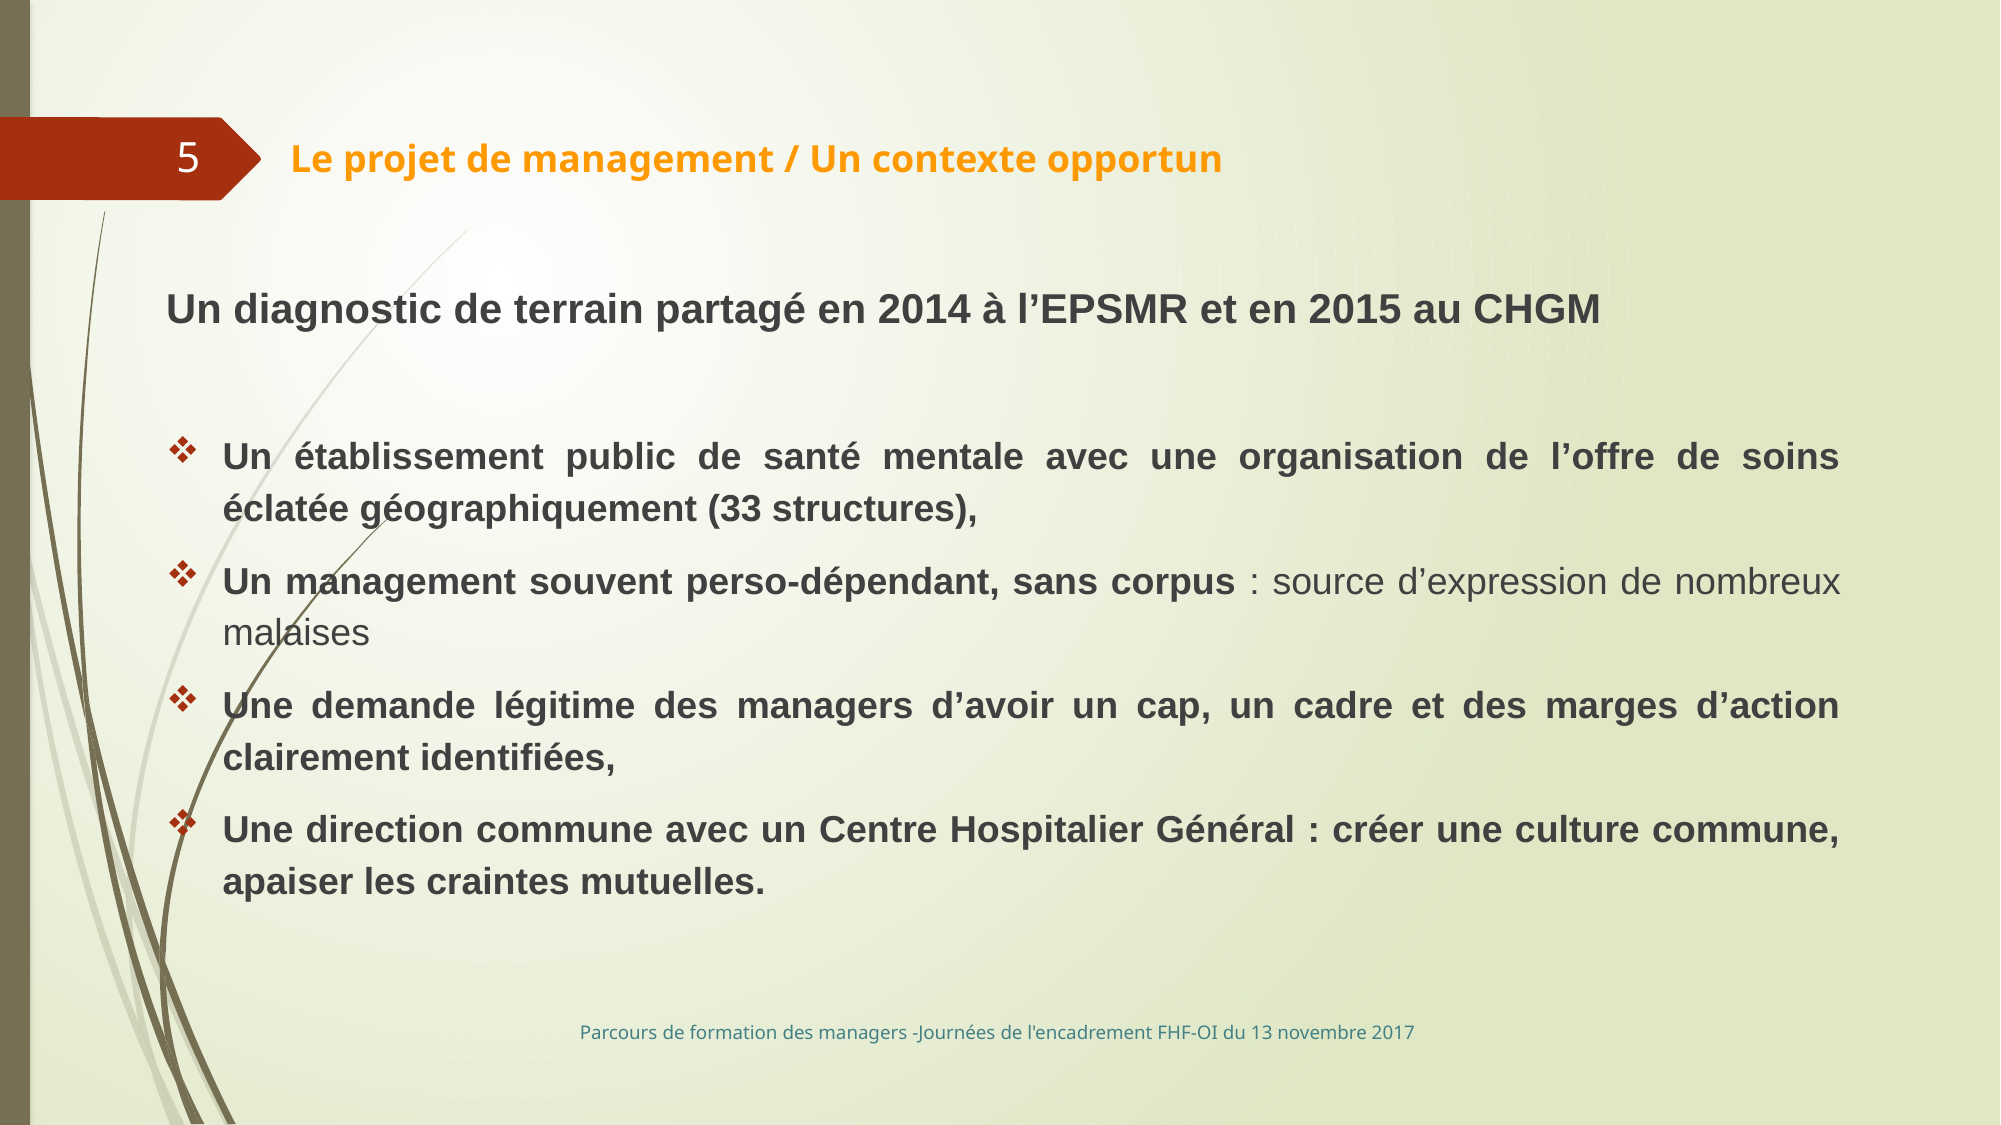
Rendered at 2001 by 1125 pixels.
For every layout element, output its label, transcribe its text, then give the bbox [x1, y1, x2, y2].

list Un diagnostic de terrain partagé en 2014 à l’EPSMR et en 2015 au CHGM Un établissement public de santé mentale avec une organisation de l’offre de soins éclatée géographiquement (33 structures), Un management souvent perso-dépendant, sans corpus : source d’expression de nombreux malaises Une demande légitime des managers d’avoir un cap, un cadre et des marges d’action clairement identifiées, Une direction commune avec un Centre Hospitalier Général : créer une culture commune, apaiser les craintes mutuelles. [151, 267, 1856, 945]
footer Parcours de formation des managers -Journées de l'encadrement FHF-OI du 13 novembre 2017 [564, 1002, 1815, 1063]
text_box Le projet de management / Un contexte opportun [275, 113, 1940, 233]
slide_number 5 [87, 129, 216, 190]
